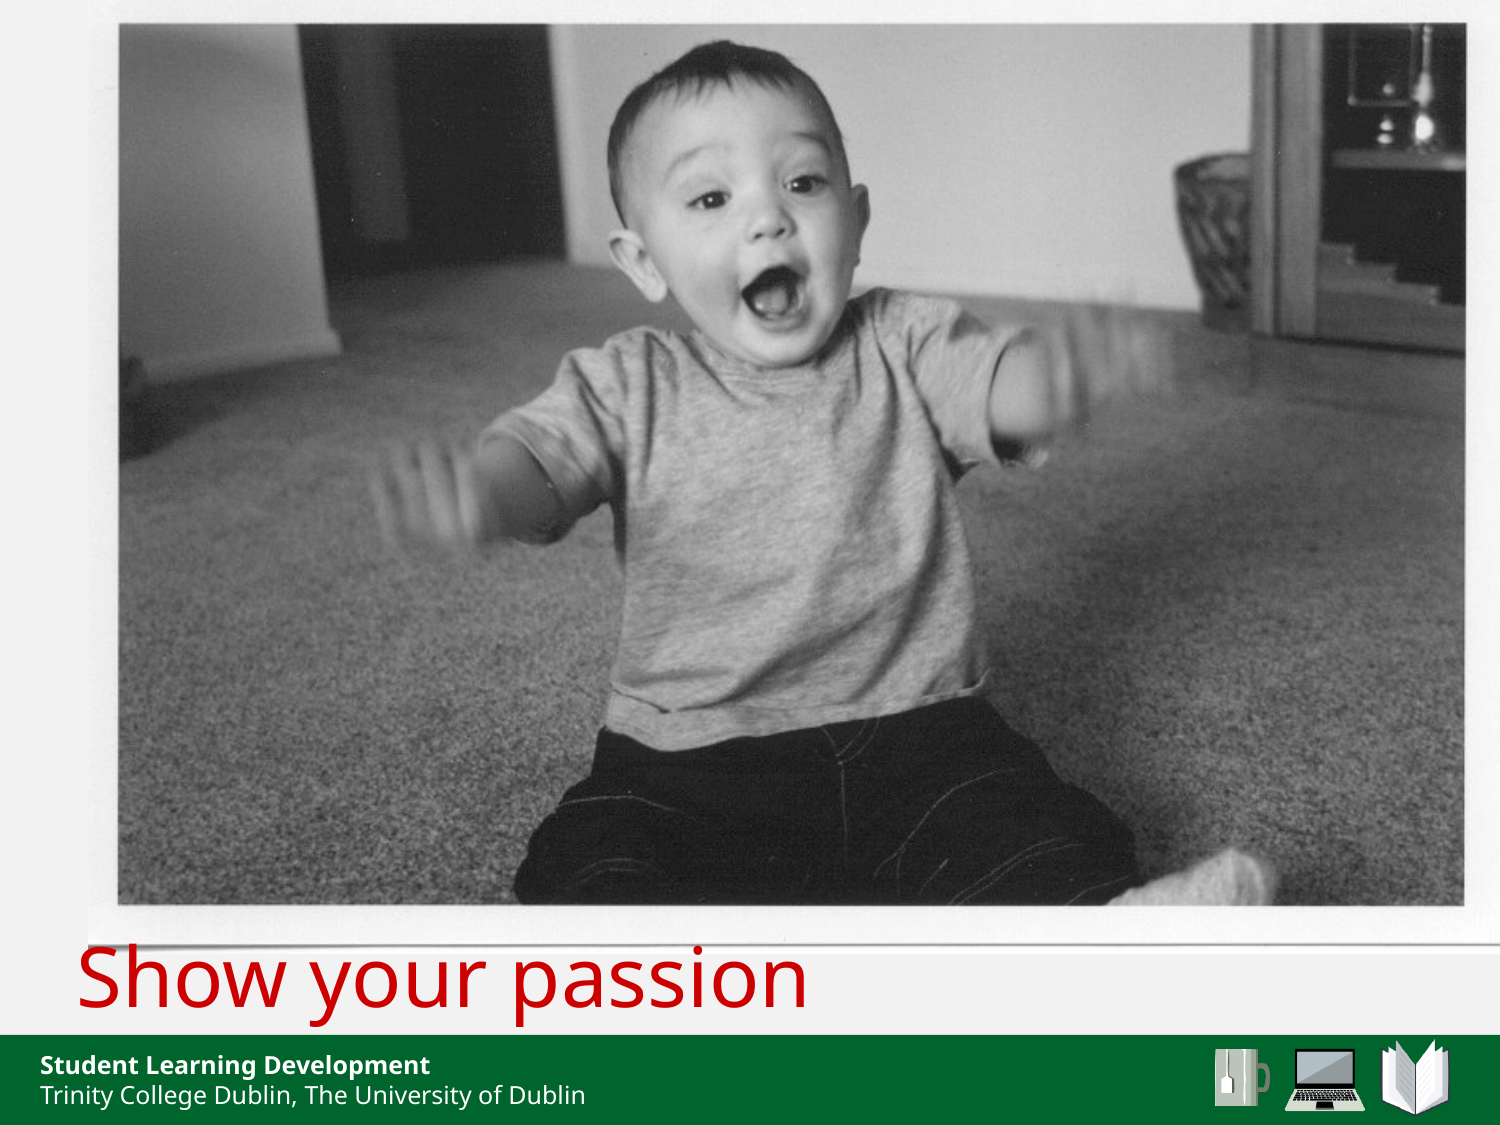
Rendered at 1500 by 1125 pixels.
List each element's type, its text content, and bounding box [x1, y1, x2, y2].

list Show your passion [61, 916, 1412, 1125]
picture [88, 0, 1500, 954]
picture [1412, 1039, 1450, 1116]
